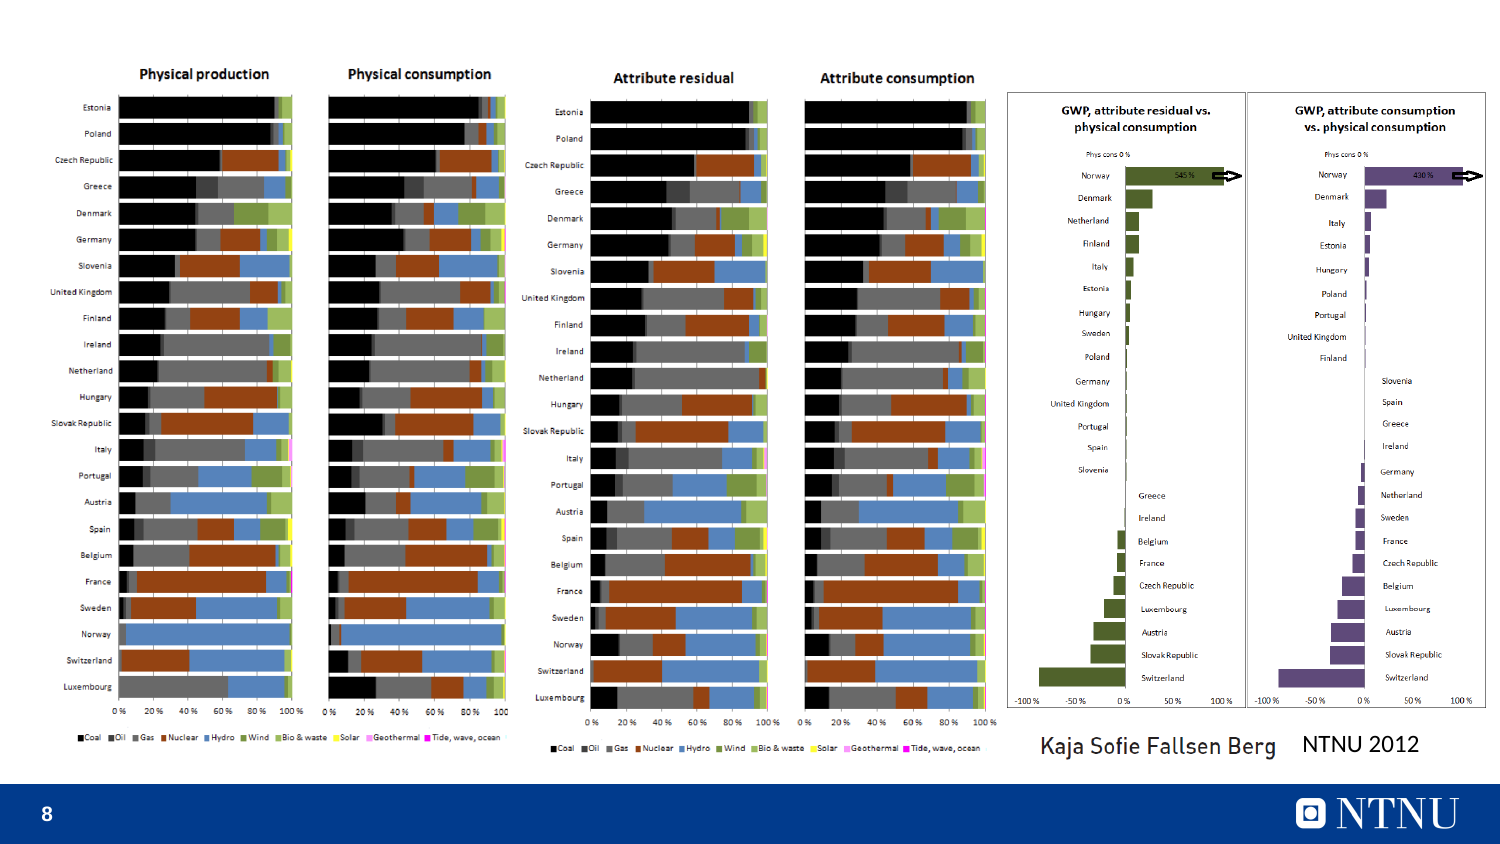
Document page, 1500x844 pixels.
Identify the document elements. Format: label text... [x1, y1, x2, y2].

text_box NTNU 2012 [1287, 721, 1435, 765]
picture [1029, 728, 1284, 773]
picture [43, 62, 1490, 760]
picture [0, 784, 1500, 844]
